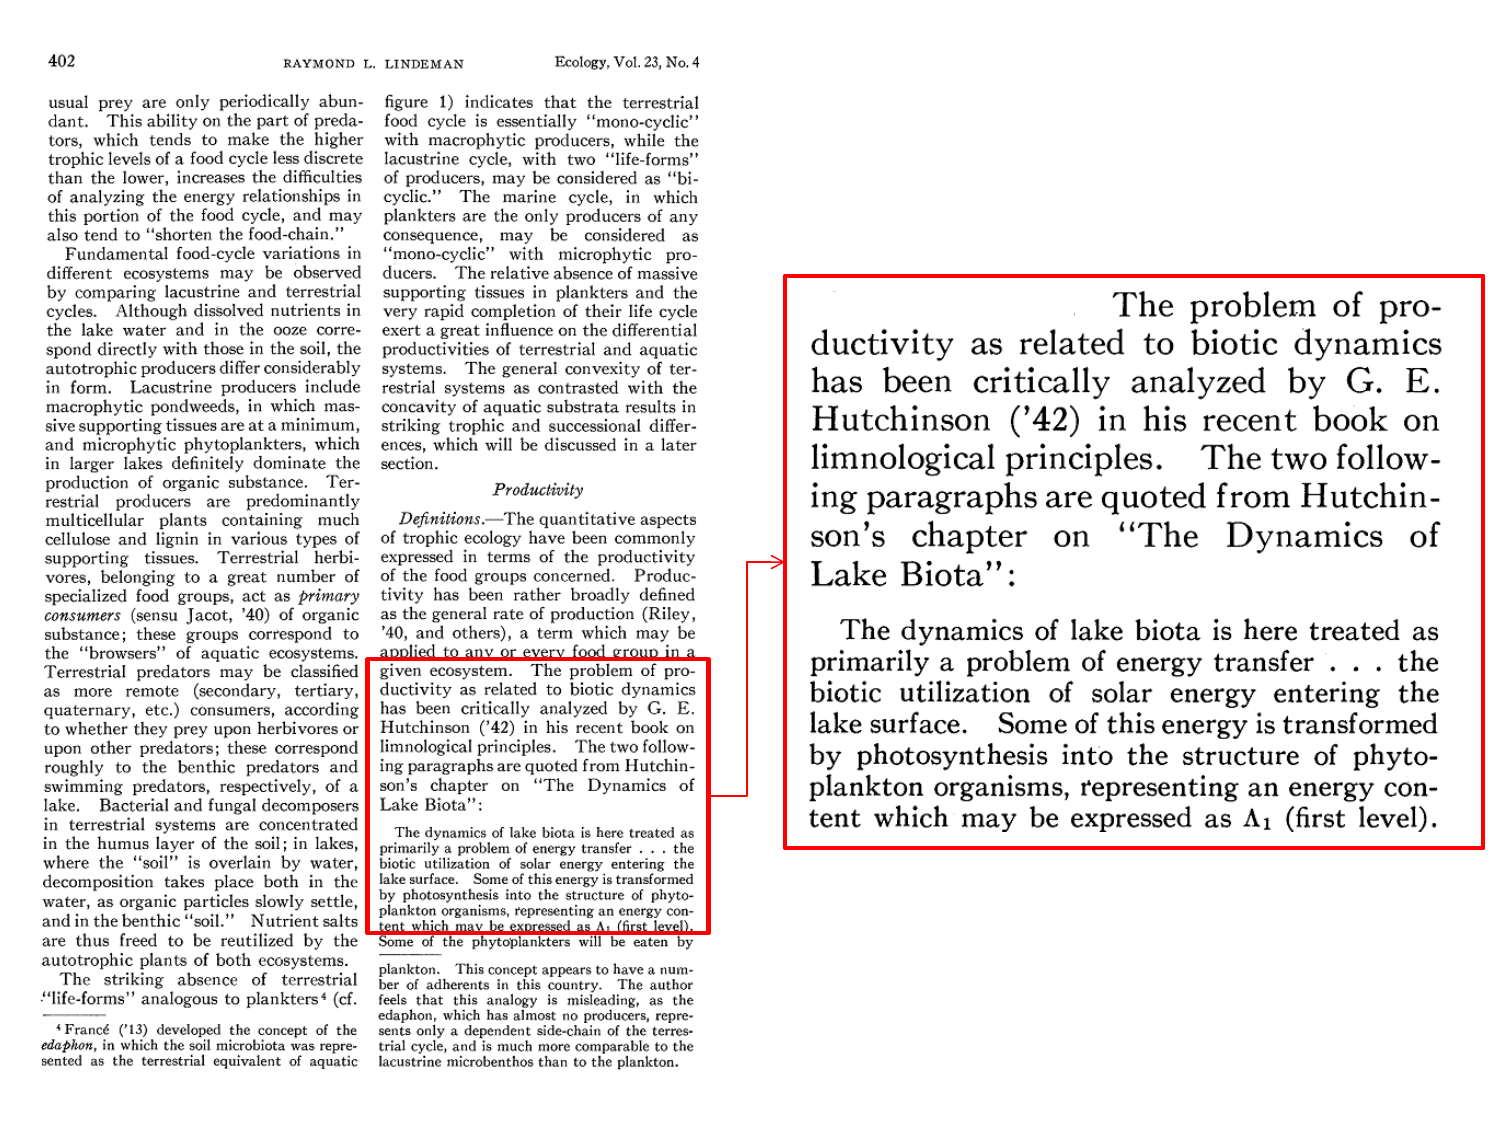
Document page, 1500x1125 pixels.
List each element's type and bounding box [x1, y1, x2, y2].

text_box [783, 274, 1485, 850]
picture [31, 39, 709, 1081]
picture [804, 288, 1448, 832]
text_box [708, 561, 786, 797]
